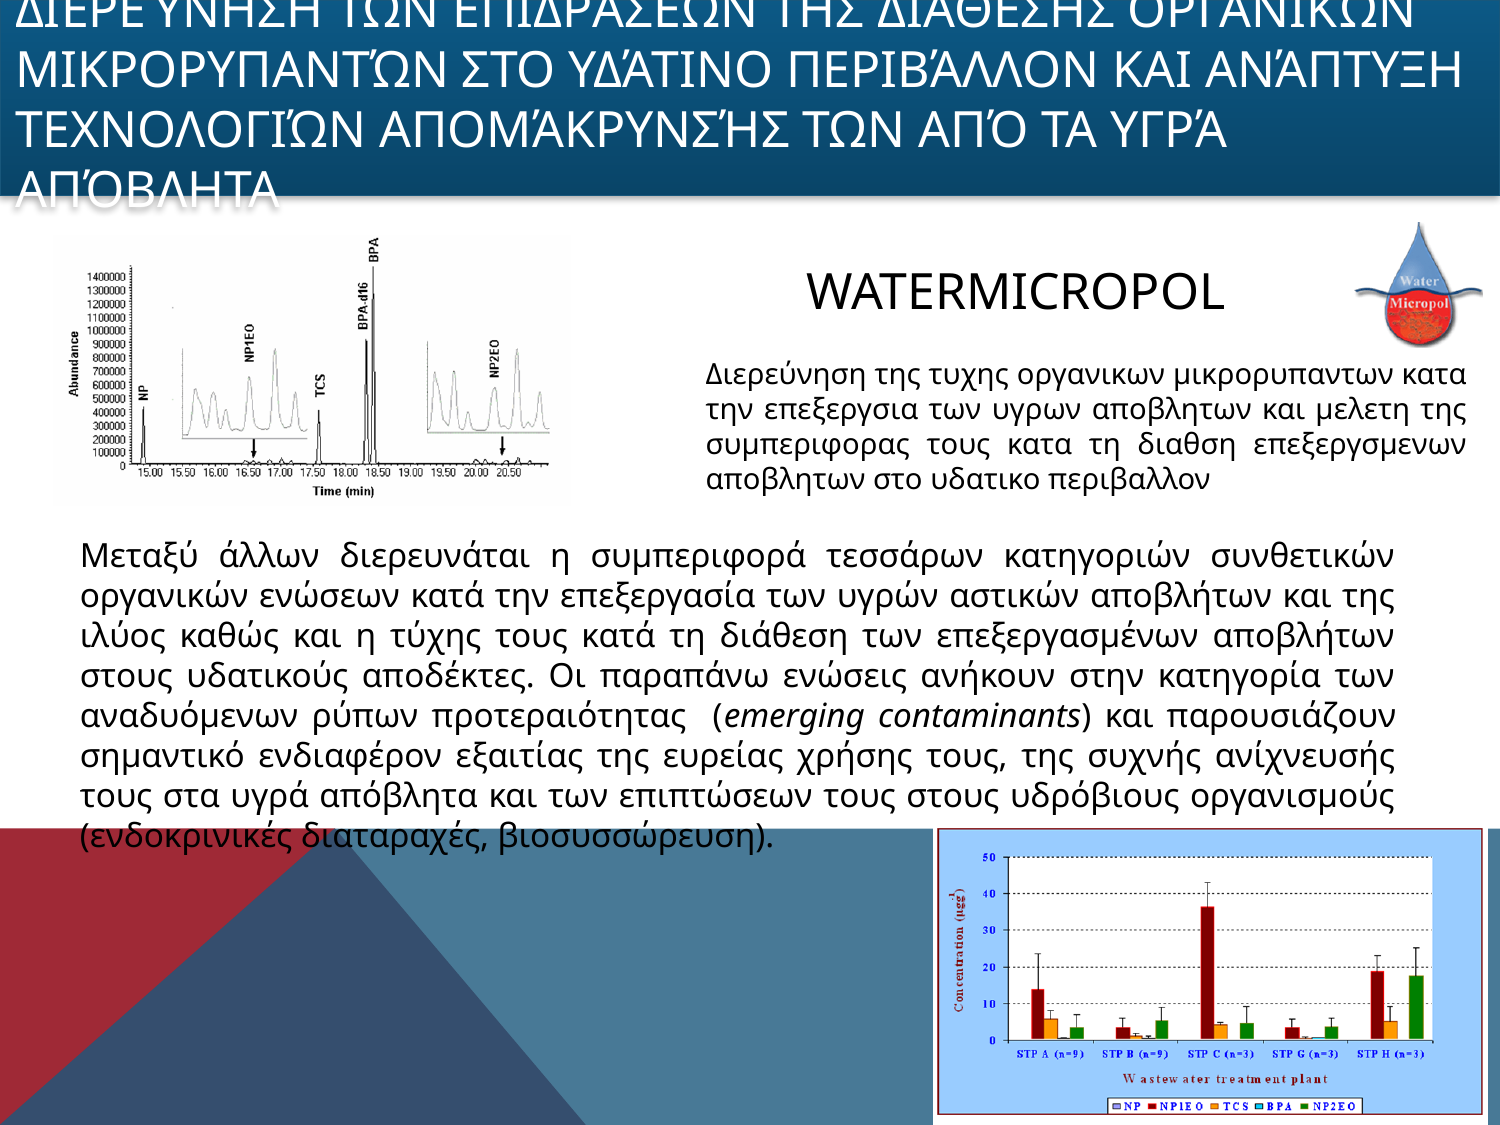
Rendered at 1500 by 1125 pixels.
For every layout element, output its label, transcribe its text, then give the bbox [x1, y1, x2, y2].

picture [52, 235, 571, 506]
picture [1351, 219, 1483, 348]
text_box Μεταξύ άλλων διερευνάται η συμπεριφορά τεσσάρων κατηγοριών συνθετικών οργανικών ενώσεων κατά την επεξεργασία των υγρών αστικών αποβλήτων και της ιλύος καθώς και η τύχης τους κατά τη διάθεση των επεξεργασμένων αποβλήτων στους υδατικούς αποδέκτες. Οι παραπάνω ενώσεις ανήκουν στην κατηγορία των αναδυόμενων ρύπων προτεραιότητας (emerging contaminants) και παρουσιάζουν σημαντικό ενδιαφέρον εξαιτίας της ευρείας χρήσης τους, της συχνής ανίχνευσής τους στα υγρά απόβλητα και των επιπτώσεων τους στους υδρόβιους οργανισμούς (ενδοκρινικές διαταραχές, βιοσυσσώρευση). [64, 527, 1412, 862]
picture [932, 825, 1488, 1125]
text_box WATERMICROPOL [791, 252, 1241, 328]
title Διερεύνηση των επιδράσεων της διάθεσης οργανικών μικρορυπαντών στο υδάτινο περιβάλλον και ανάπτυξη τεχνολογιών απομάκρυνσής των από τα υγρά απόβλητα [0, 0, 1500, 196]
text_box Διερεύνηση της τυχης οργανικων μικρορυπαντων κατα την επεξεργσια των υγρων αποβλητων και μελετη της συμπεριφορας τους κατα τη διαθση επεξεργσμενων αποβλητων στο υδατικο περιβαλλον [690, 347, 1483, 503]
